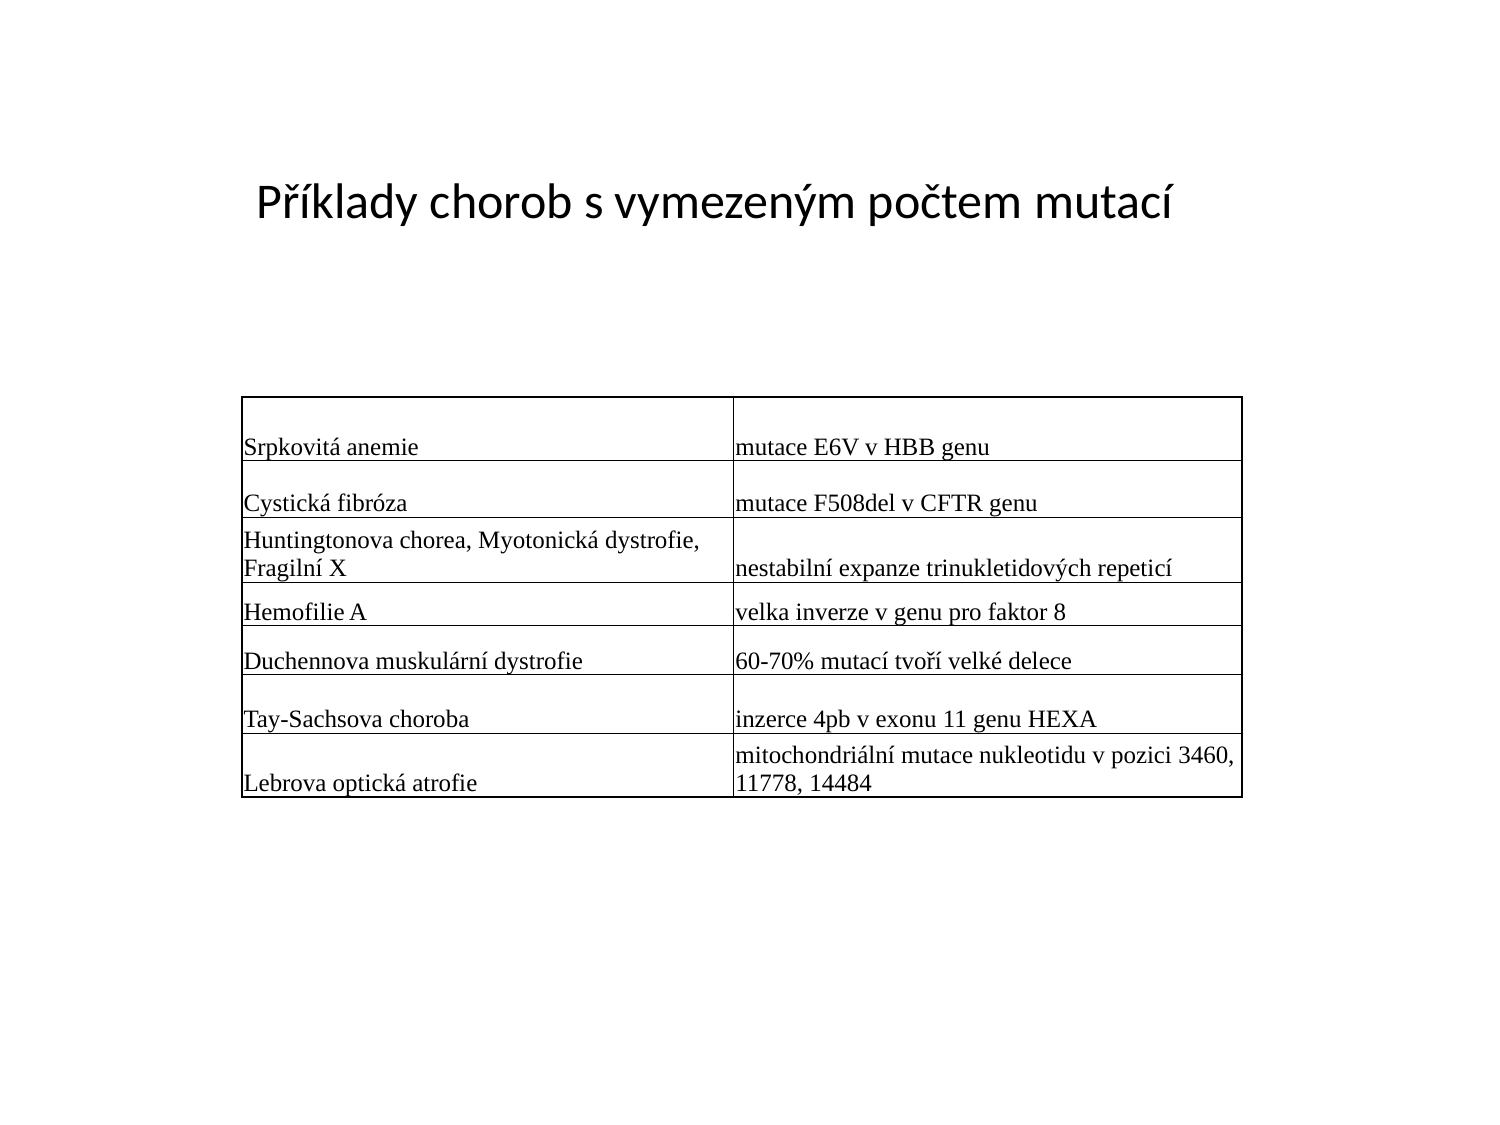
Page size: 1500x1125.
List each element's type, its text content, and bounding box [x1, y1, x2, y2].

table_cell Lebrova optická atrofie [243, 734, 733, 796]
table_header mutace E6V v HBB genu [734, 398, 1241, 460]
table_cell 60-70% mutací tvoří velké delece [734, 626, 1241, 674]
table_cell velka inverze v genu pro faktor 8 [734, 583, 1241, 625]
table_cell nestabilní expanze trinukletidových repeticí [734, 518, 1241, 582]
table_cell Tay-Sachsova choroba [243, 675, 733, 733]
table_cell Hemofilie A [243, 583, 733, 625]
table_cell Duchennova muskulární dystrofie [243, 626, 733, 674]
table_header Srpkovitá anemie [243, 398, 733, 460]
table_cell inzerce 4pb v exonu 11 genu HEXA [734, 675, 1241, 733]
table_cell mitochondriální mutace nukleotidu v pozici 3460, 11778, 14484 [734, 734, 1241, 796]
table_cell mutace F508del v CFTR genu [734, 461, 1241, 517]
table_cell Cystická fibróza [243, 461, 733, 517]
table_cell Huntingtonova chorea, Myotonická dystrofie, Fragilní X [243, 518, 733, 582]
text_box Příklady chorob s vymezeným počtem mutací [242, 160, 1282, 296]
